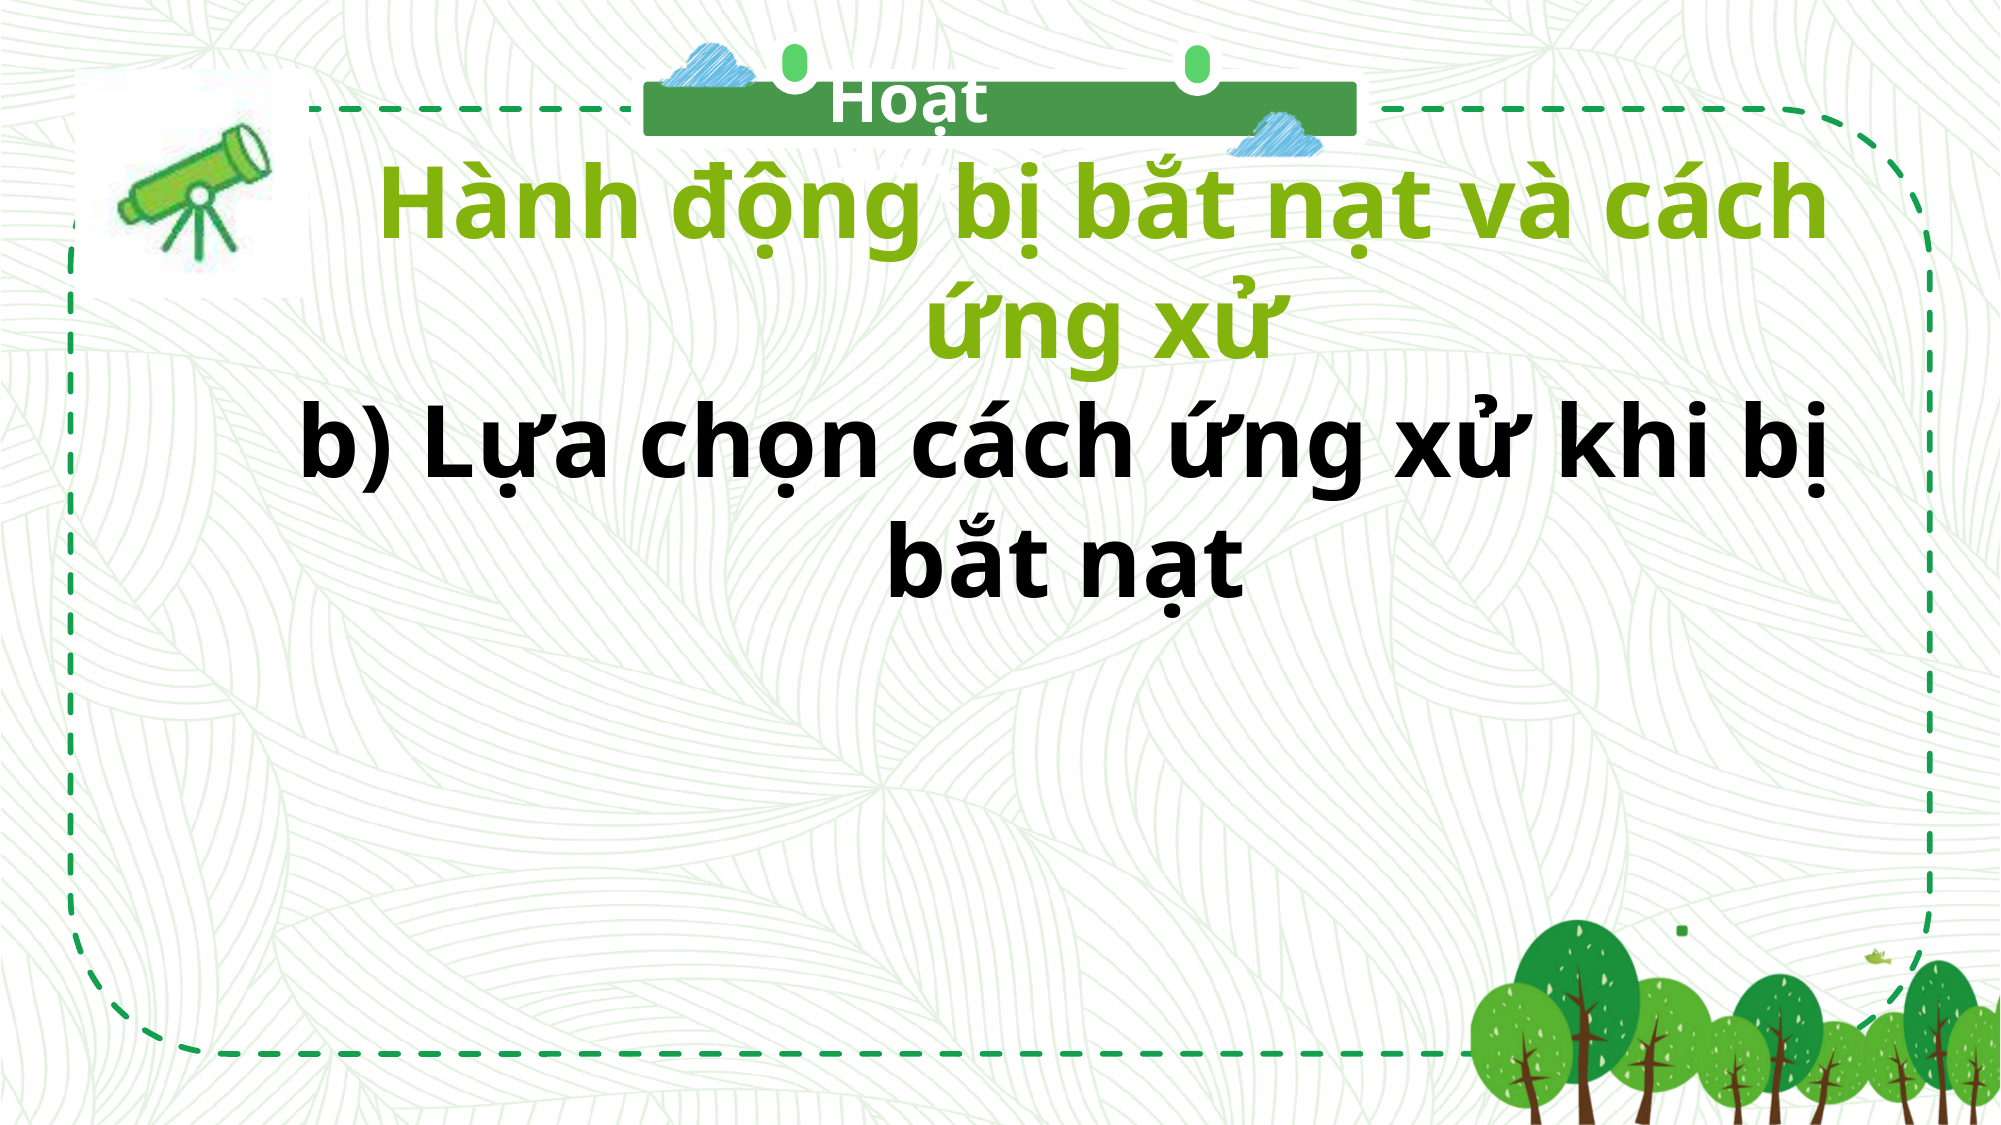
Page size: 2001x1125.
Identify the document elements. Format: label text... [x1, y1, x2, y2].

text_box Hoạt động 1 [812, 48, 1182, 130]
picture [3, 1, 2001, 1125]
text_box b) Lựa chọn cách ứng xử khi bị bắt nạt [231, 370, 1900, 625]
text_box Hành động bị bắt nạt và cách ứng xử [309, 130, 1900, 386]
